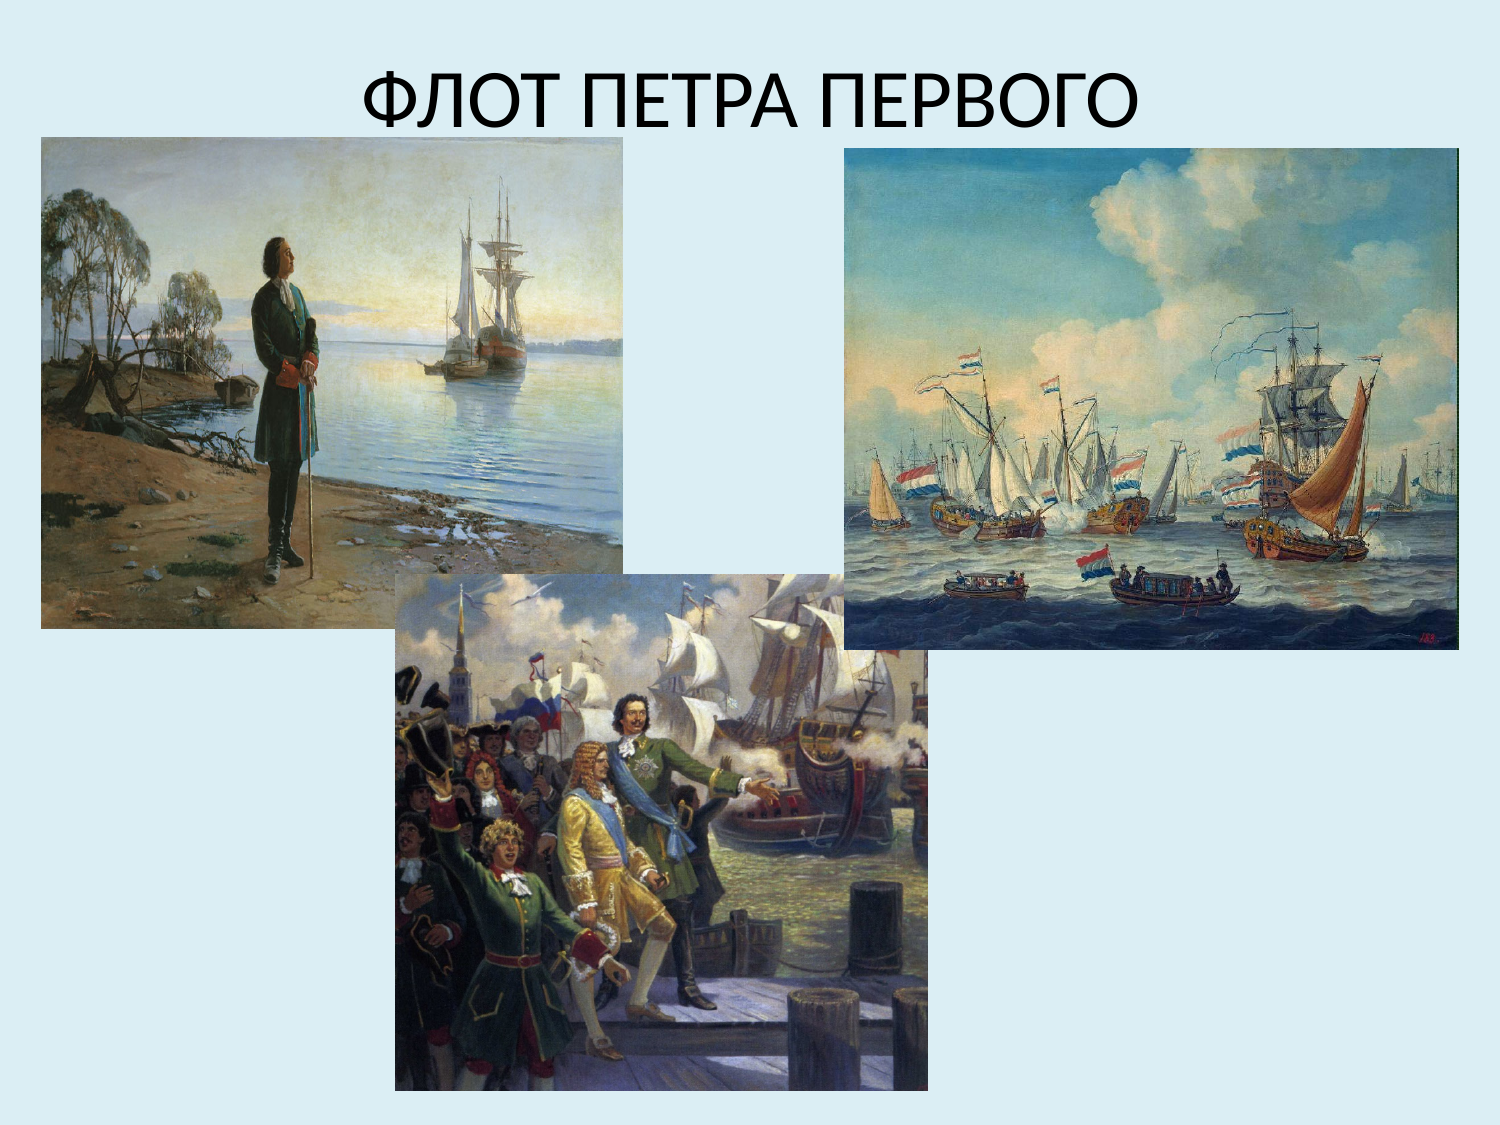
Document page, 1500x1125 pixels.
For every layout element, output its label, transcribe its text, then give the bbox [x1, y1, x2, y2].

picture [40, 136, 1460, 1091]
title ФЛОТ ПЕТРА ПЕРВОГО [76, 0, 1427, 188]
